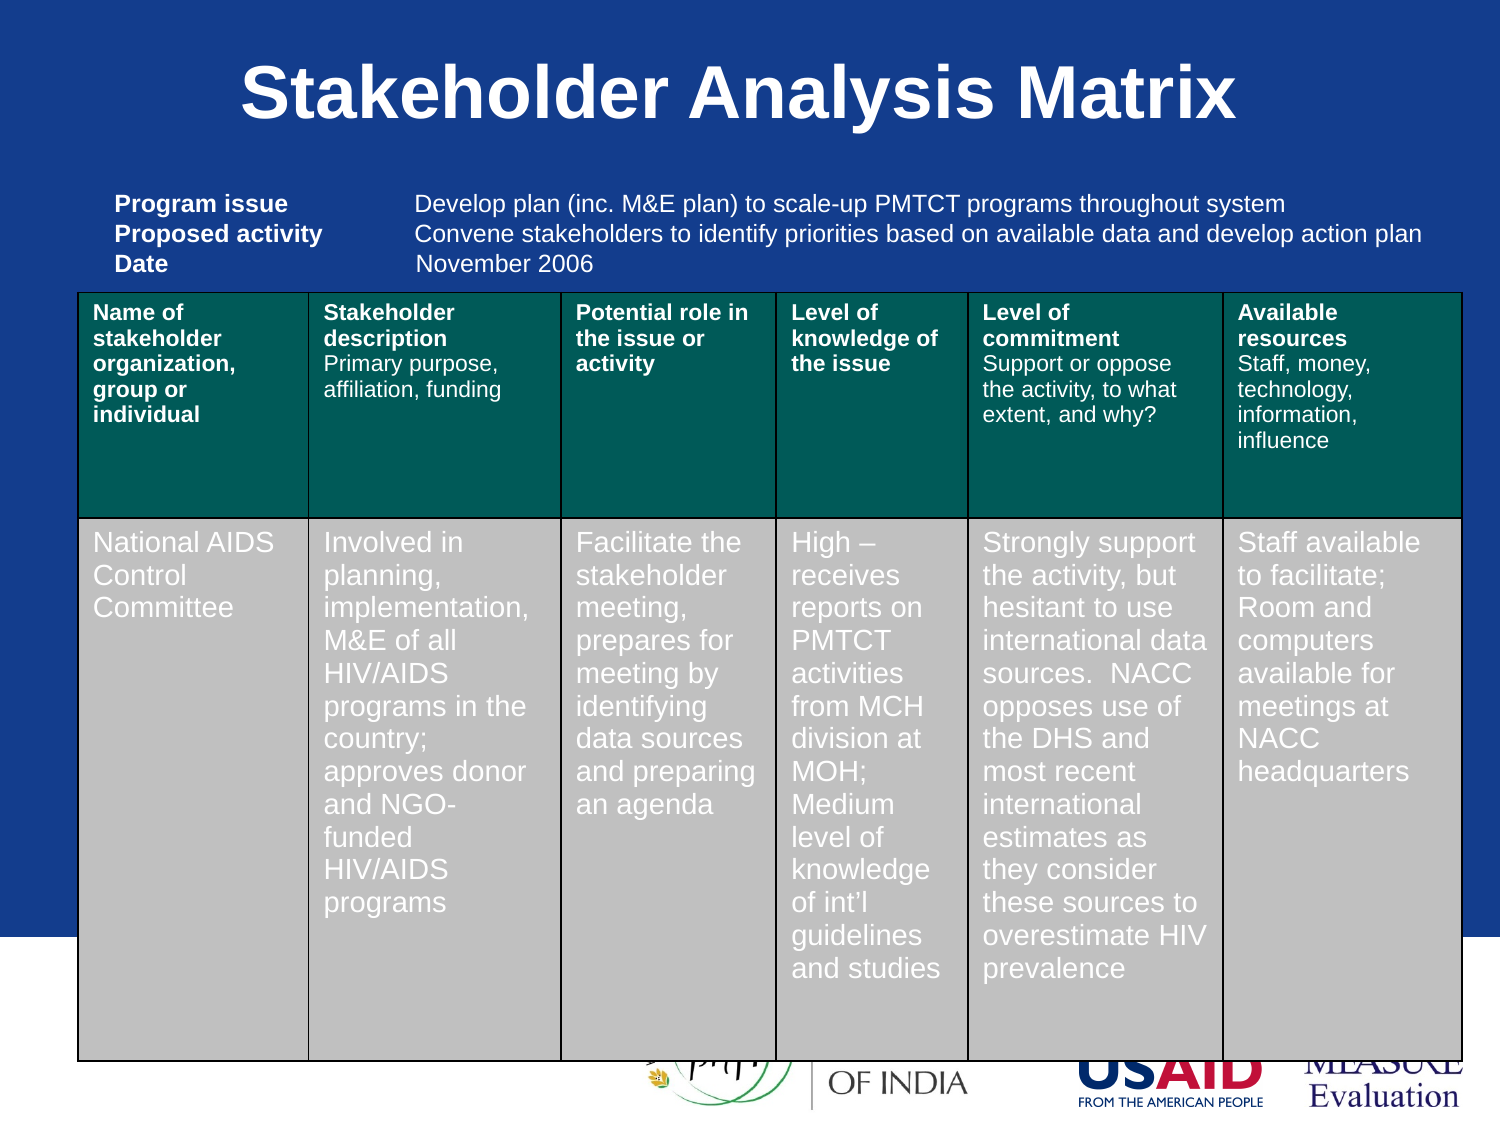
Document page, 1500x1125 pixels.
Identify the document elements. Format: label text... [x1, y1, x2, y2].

table_cell Facilitate the stakeholder meeting, prepares for meeting by identifying data sources and preparing an agenda [562, 519, 775, 1060]
picture [1304, 1062, 1463, 1107]
table_cell High – receives reports on PMTCT activities from MCH division at MOH; Medium level of knowledge of int’l guidelines and studies [777, 519, 967, 1060]
table_cell National AIDS Control Committee [79, 519, 308, 1060]
picture [1079, 1062, 1263, 1107]
table_cell Strongly support the activity, but hesitant to use international data sources. NACC opposes use of the DHS and most recent international estimates as they consider these sources to overestimate HIV prevalence [969, 519, 1222, 1060]
picture [631, 1062, 1043, 1113]
table_header Level of knowledge of the issue [777, 293, 967, 517]
table_header Stakeholder description Primary purpose, affiliation, funding [309, 293, 560, 517]
table_header Level of commitment Support or oppose the activity, to what extent, and why? [969, 293, 1222, 517]
table_cell Staff available to facilitate; Room and computers available for meetings at NACC headquarters [1224, 519, 1461, 1060]
text_box Program issue Develop plan (inc. M&E plan) to scale-up PMTCT programs throughout system Proposed activity Convene stakeholders to identify priorities based on available data and develop action plan Date November 2006 [114, 187, 1426, 292]
text_box Stakeholder Analysis Matrix [149, 35, 1350, 141]
table_header Name of stakeholder organization, group or individual [79, 293, 308, 517]
table_header Potential role in the issue or activity [562, 293, 775, 517]
table_cell Involved in planning, implementation, M&E of all HIV/AIDS programs in the country; approves donor and NGO-funded HIV/AIDS programs [309, 519, 560, 1060]
table_header Available resources Staff, money, technology, information, influence [1224, 293, 1461, 517]
